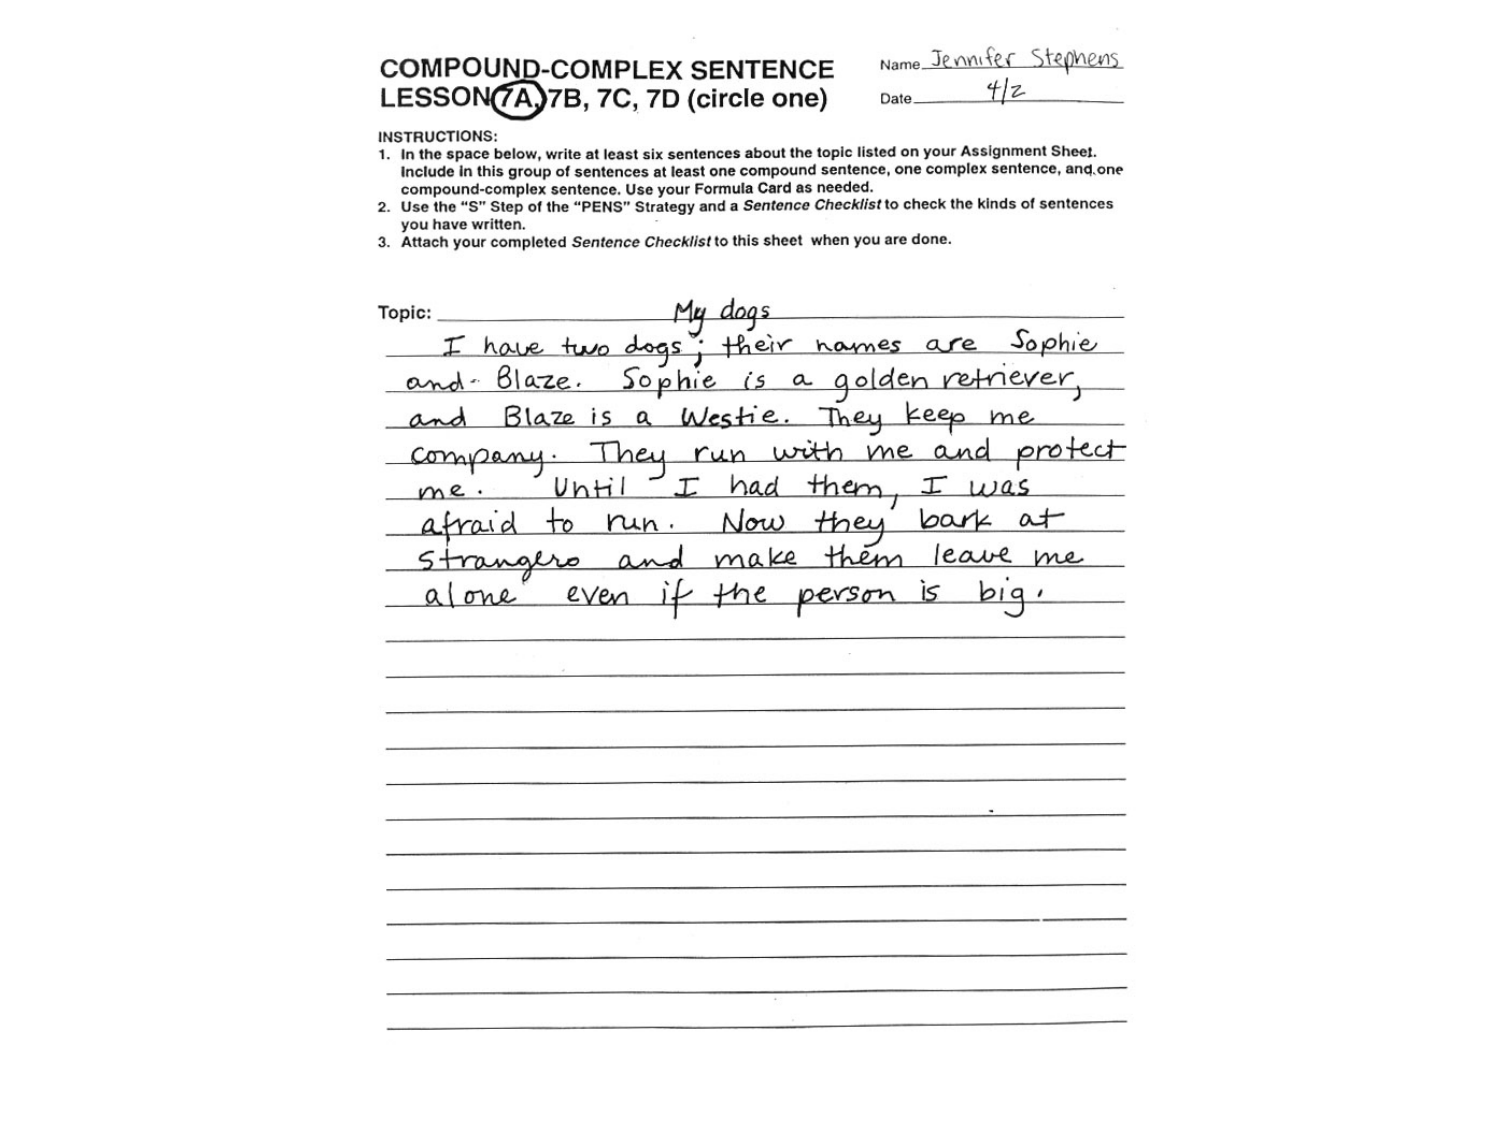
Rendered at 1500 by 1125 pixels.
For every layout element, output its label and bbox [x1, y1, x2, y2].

picture [352, 26, 1149, 1046]
